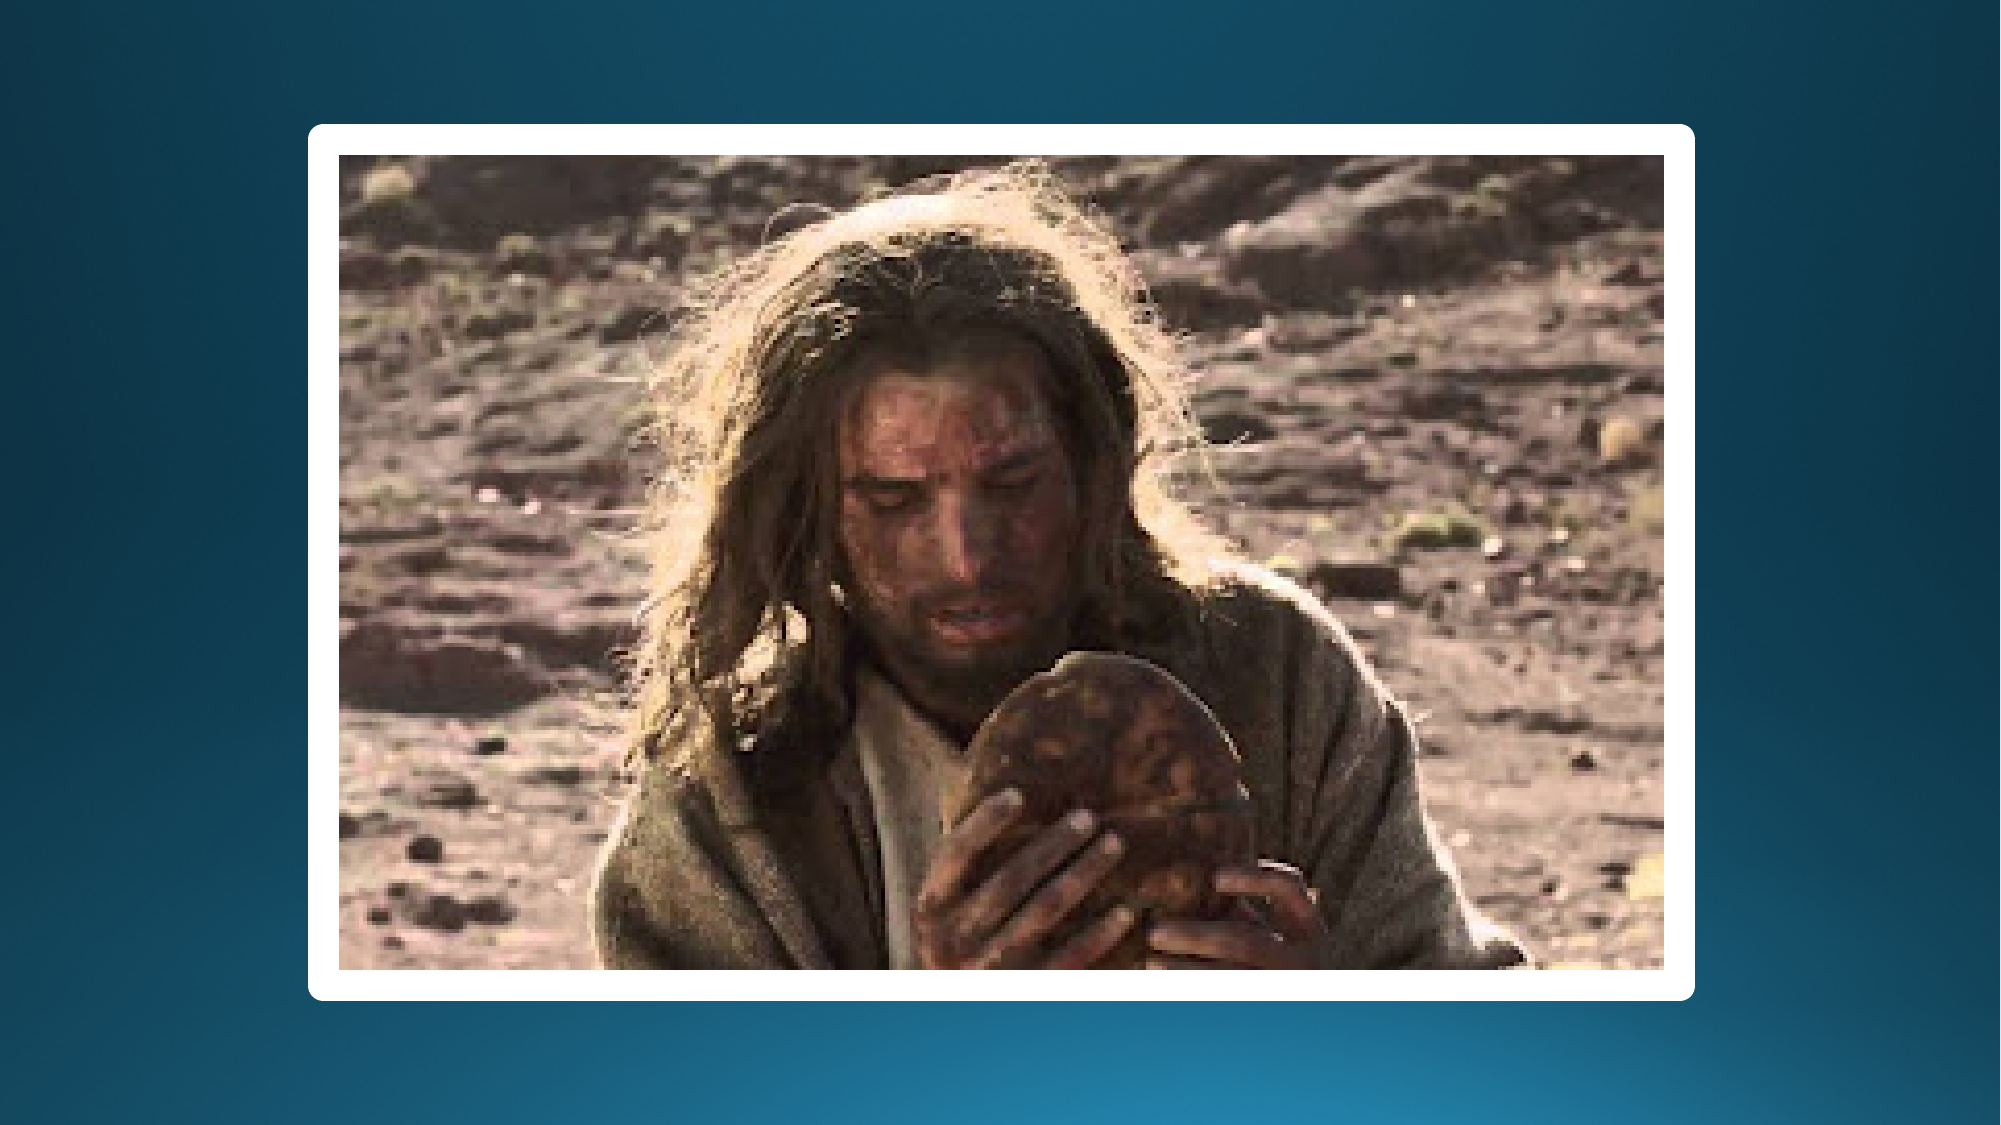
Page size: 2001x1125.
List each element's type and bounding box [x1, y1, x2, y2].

picture [0, 0, 2001, 1125]
list [339, 154, 1664, 971]
